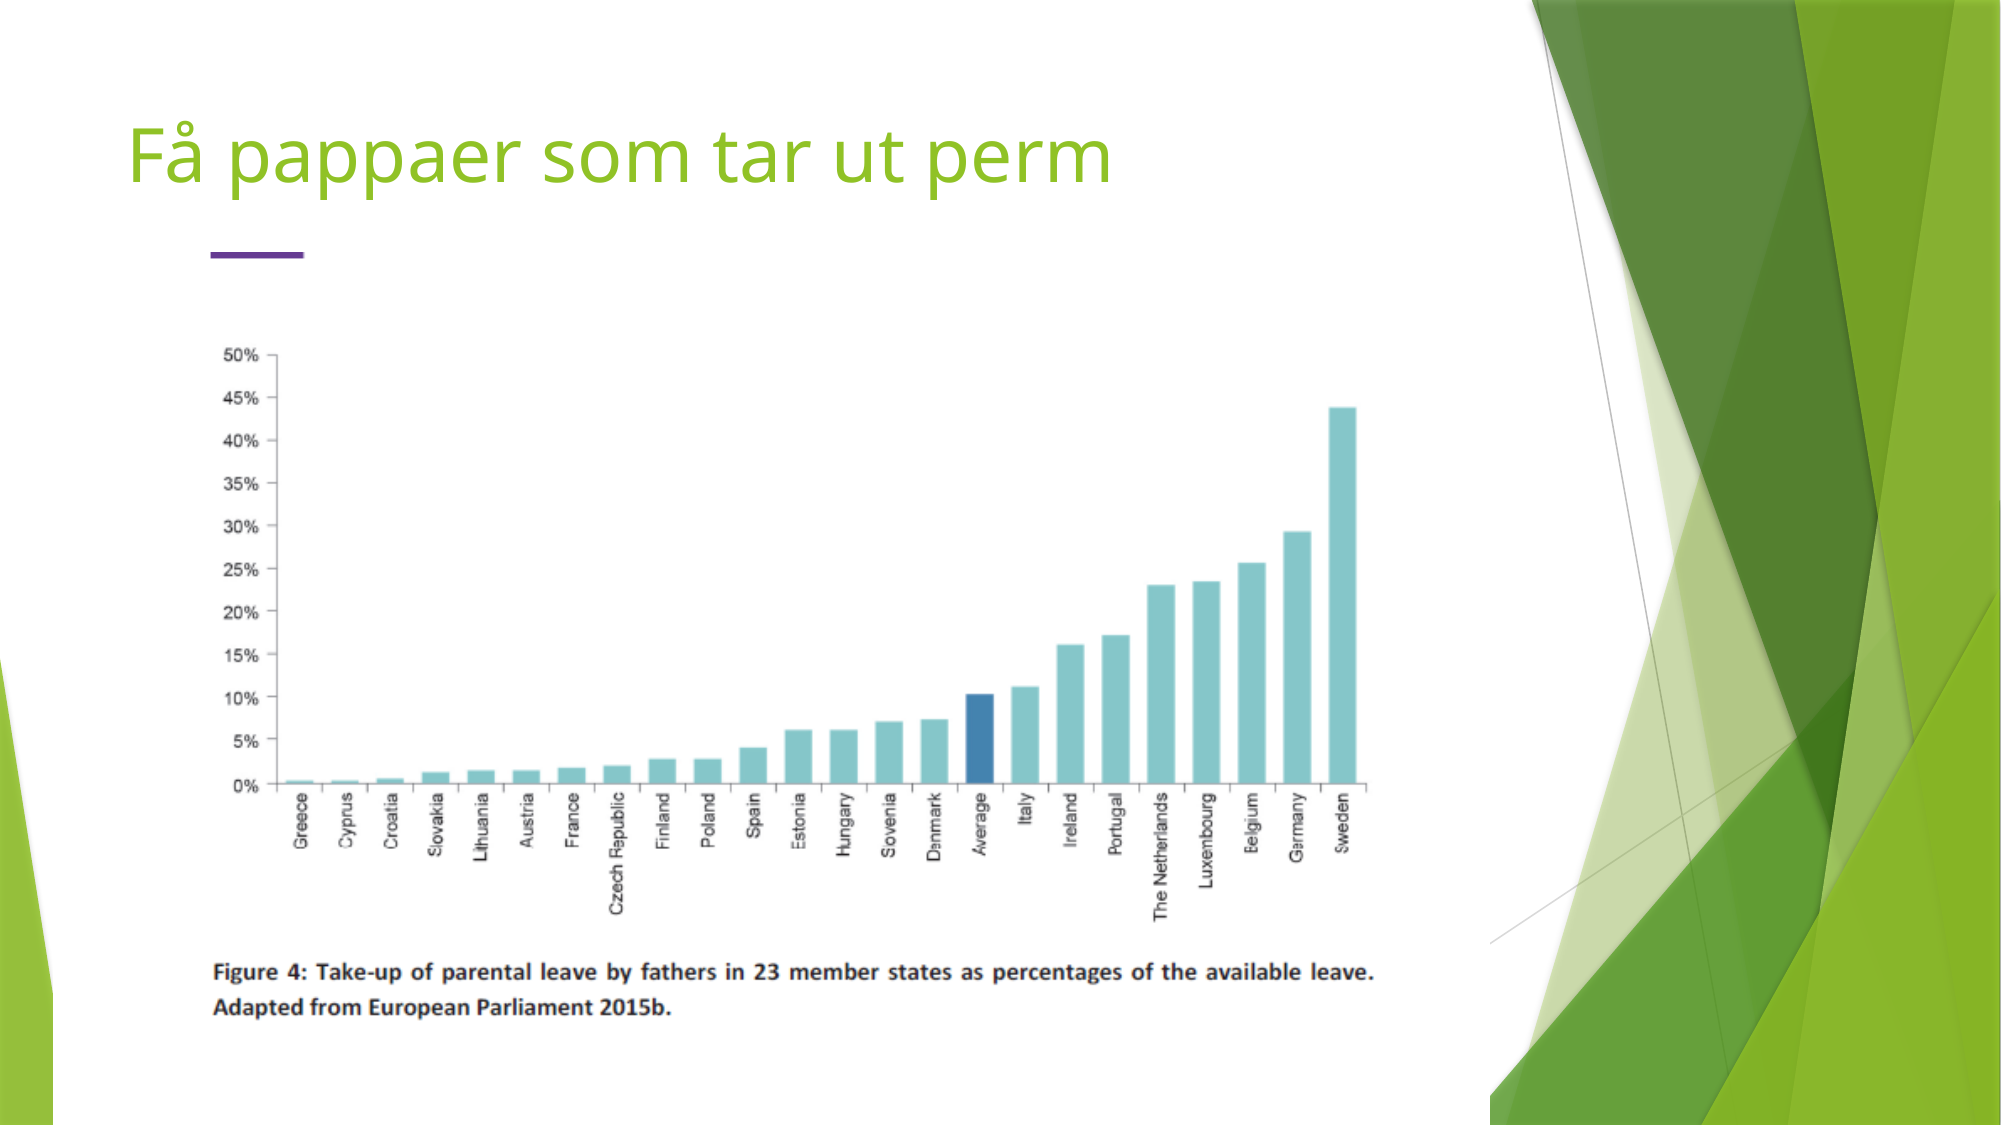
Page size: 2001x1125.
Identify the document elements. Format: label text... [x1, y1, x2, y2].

picture [52, 252, 1490, 1125]
title Få pappaer som tar ut perm [111, 99, 1522, 317]
